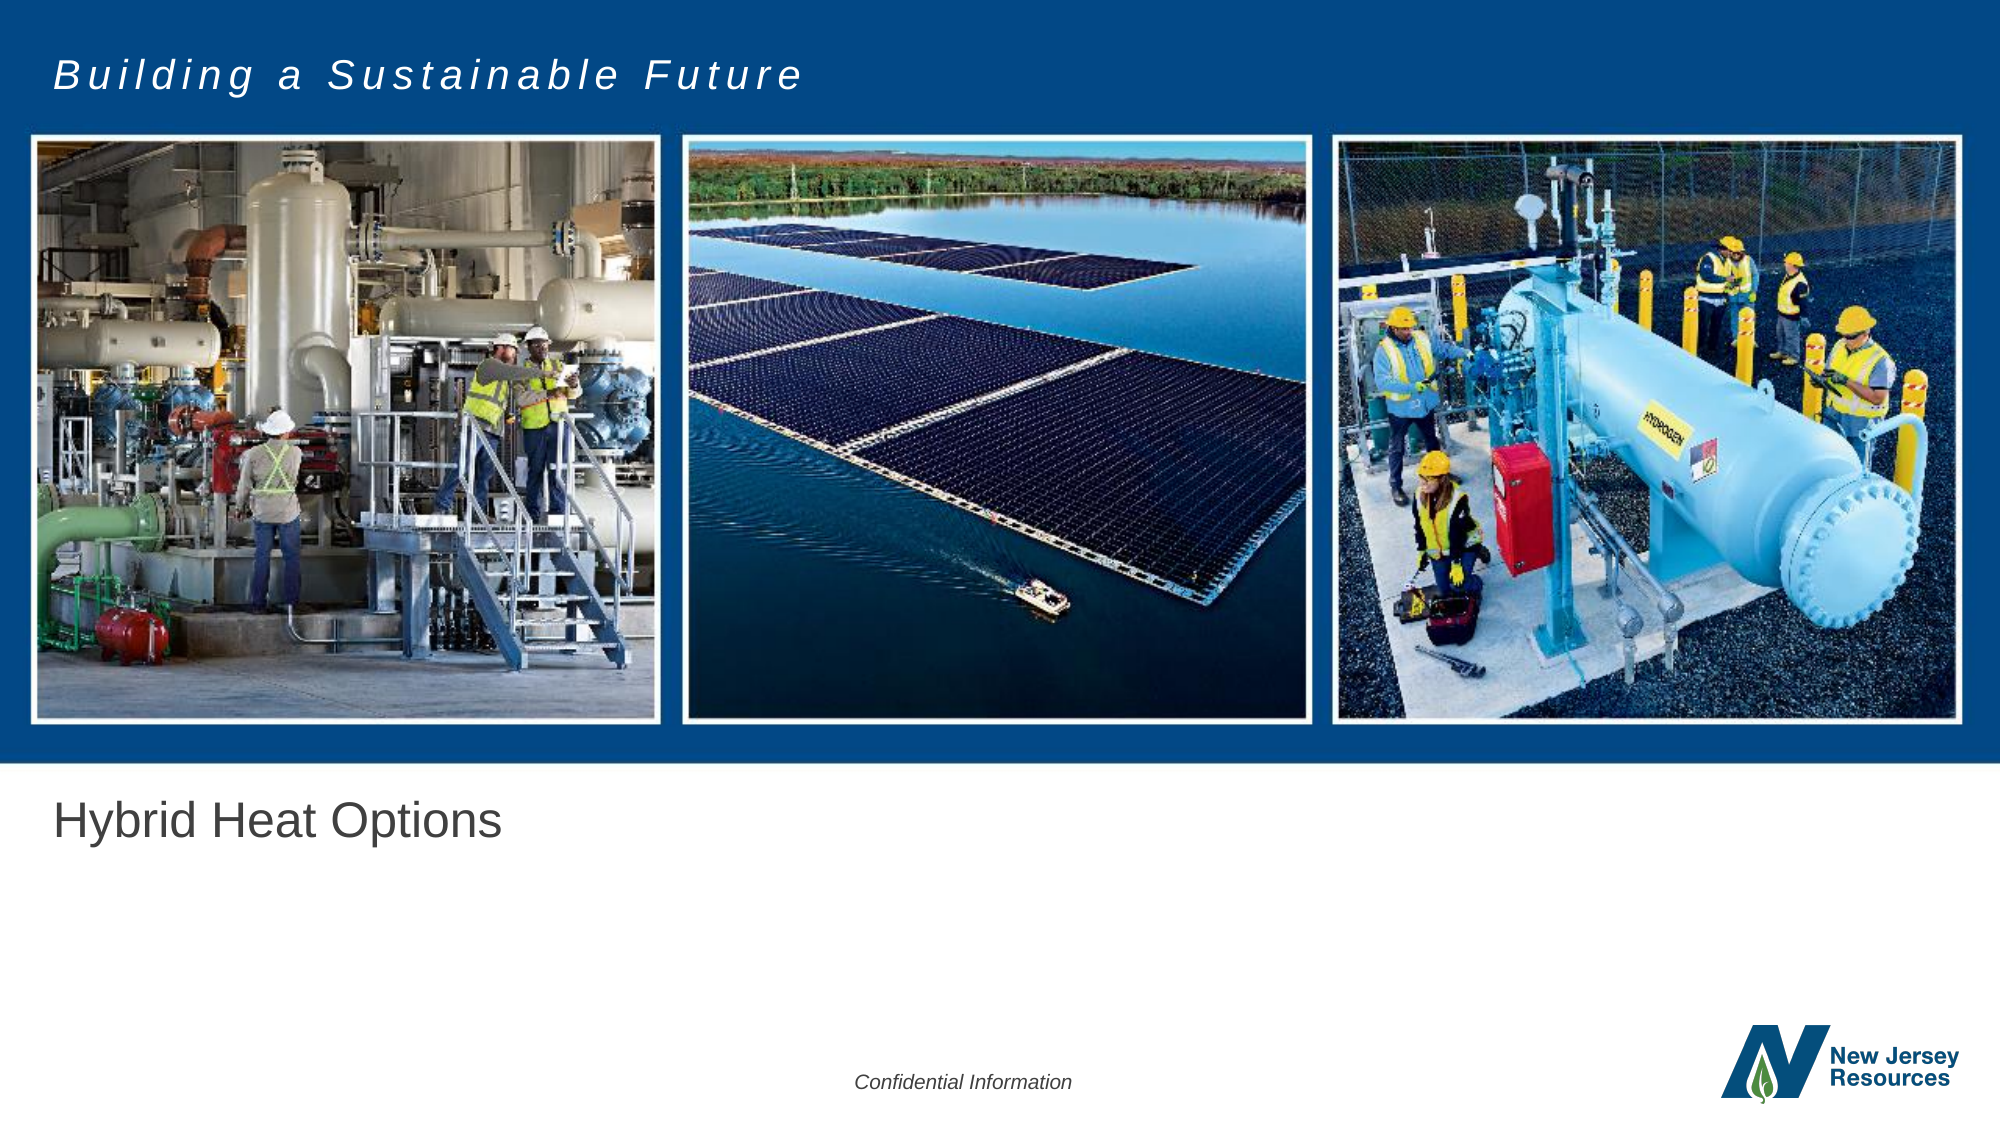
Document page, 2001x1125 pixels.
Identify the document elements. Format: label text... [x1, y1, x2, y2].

picture [0, 0, 2000, 1125]
footer Confidential Information [626, 1051, 1301, 1112]
subtitle Hybrid Heat Options [37, 786, 1750, 928]
